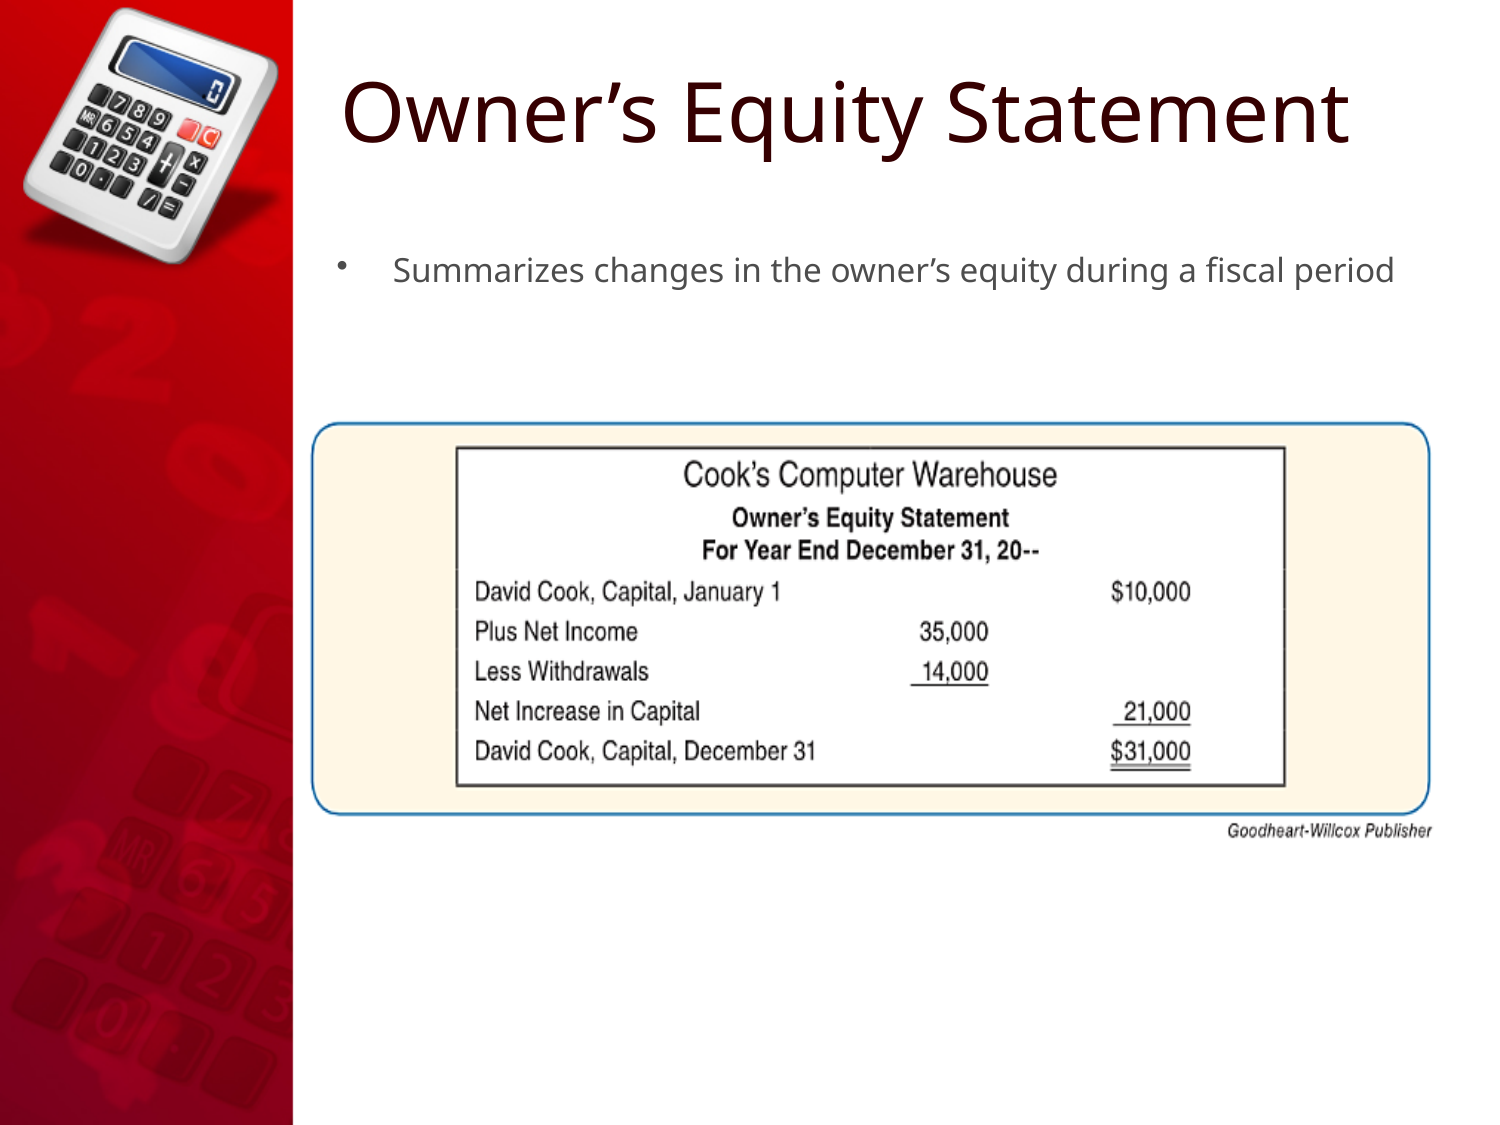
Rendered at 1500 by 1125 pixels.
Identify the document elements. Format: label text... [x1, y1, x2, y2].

title Owner’s Equity Statement [325, 50, 1464, 168]
picture [0, 0, 1500, 1125]
list Summarizes changes in the owner’s equity during a fiscal period [321, 249, 1460, 450]
